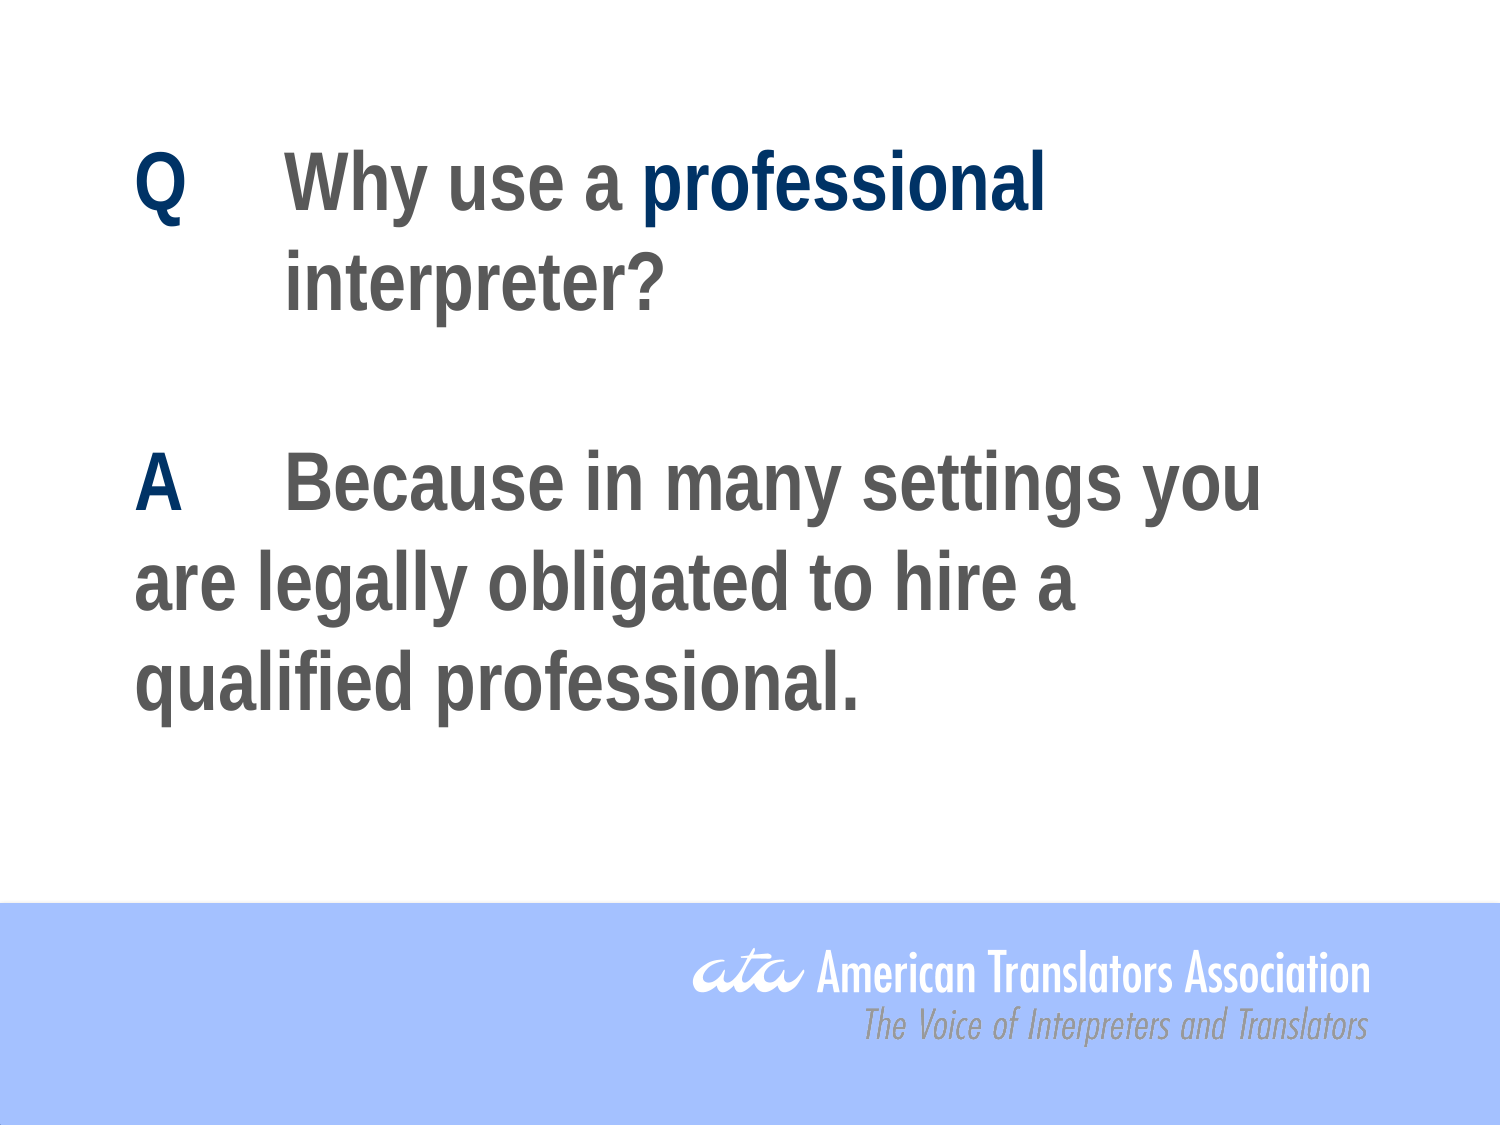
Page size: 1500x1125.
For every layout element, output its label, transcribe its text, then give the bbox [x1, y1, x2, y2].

text_box Q Why use a professional interpreter? A Because in many settings you are legally obligated to hire a qualified professional. [120, 120, 1395, 823]
picture [684, 929, 1375, 1063]
